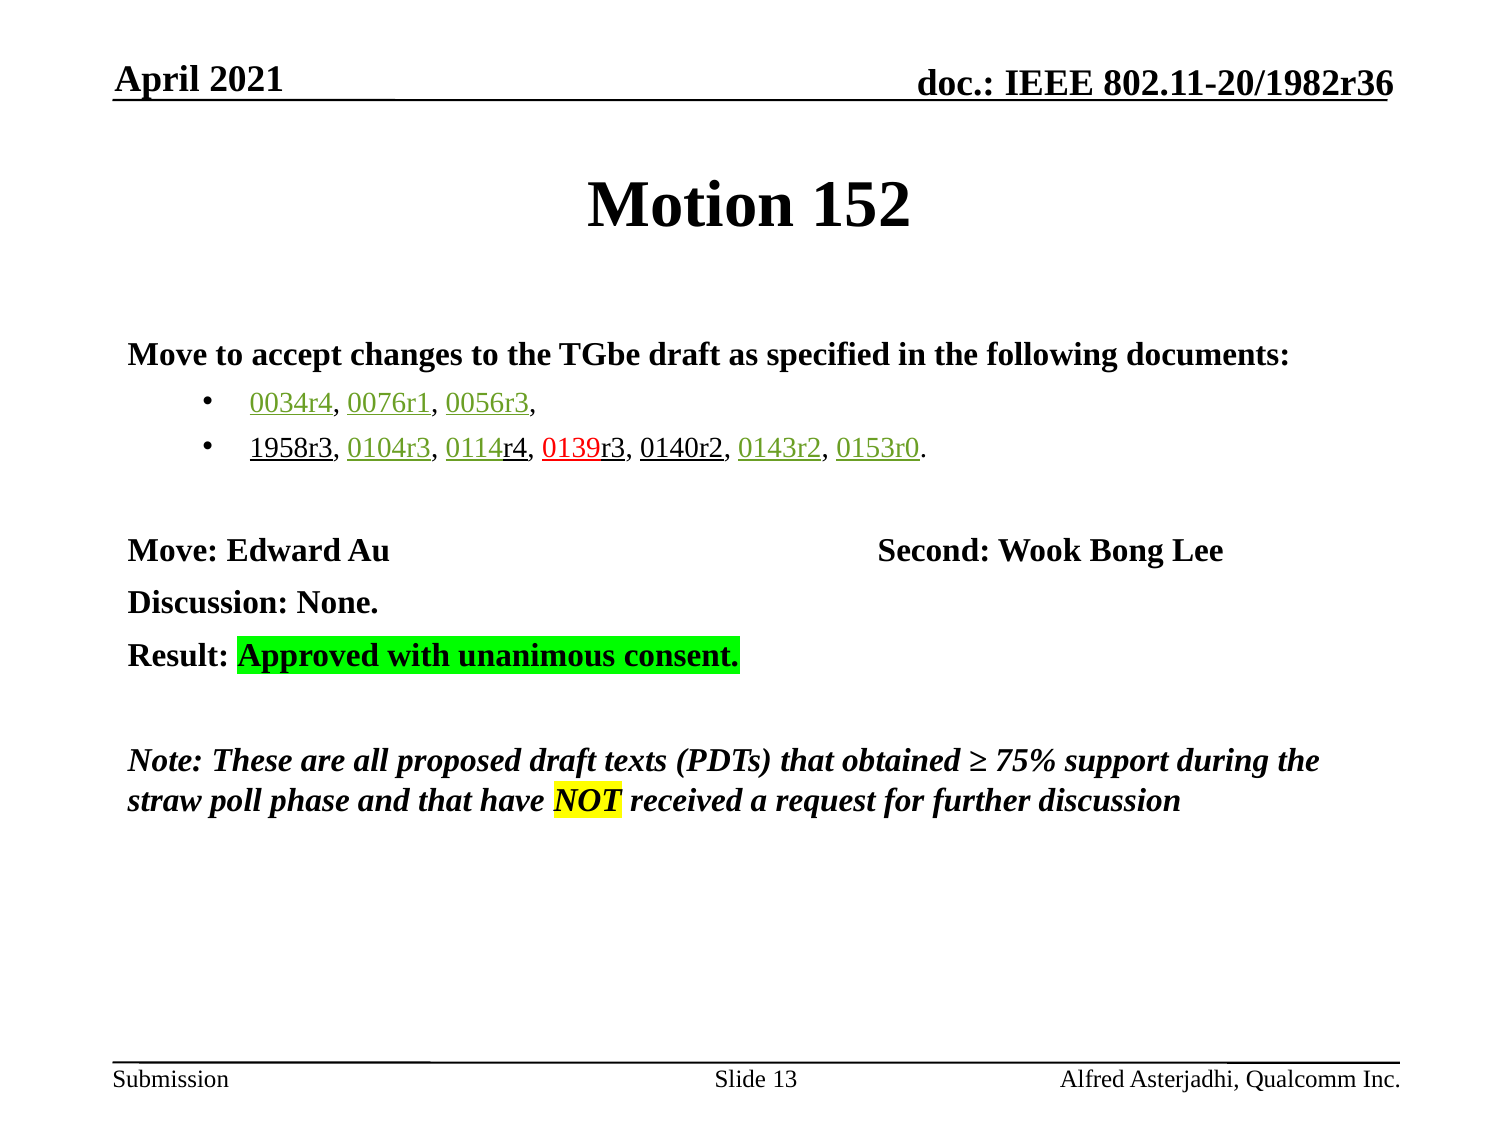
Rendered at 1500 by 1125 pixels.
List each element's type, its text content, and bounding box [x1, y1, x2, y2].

list Move to accept changes to the TGbe draft as specified in the following documents: 0034r4, 0076r1, 0056r3, 1958r3, 0104r3, 0114r4, 0139r3, 0140r2, 0143r2, 0153r0. Move: Edward Au Second: Wook Bong Lee Discussion: None. Result: Approved with unanimous consent. Note: These are all proposed draft texts (PDTs) that obtained ≥ 75% support during the straw poll phase and that have NOT received a request for further discussion [112, 324, 1388, 1000]
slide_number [114, 54, 423, 100]
title Motion 152 [112, 112, 1388, 288]
footer Alfred Asterjadhi, Qualcomm Inc. [878, 1061, 1402, 1093]
slide_number Slide 13 [712, 1061, 800, 1123]
